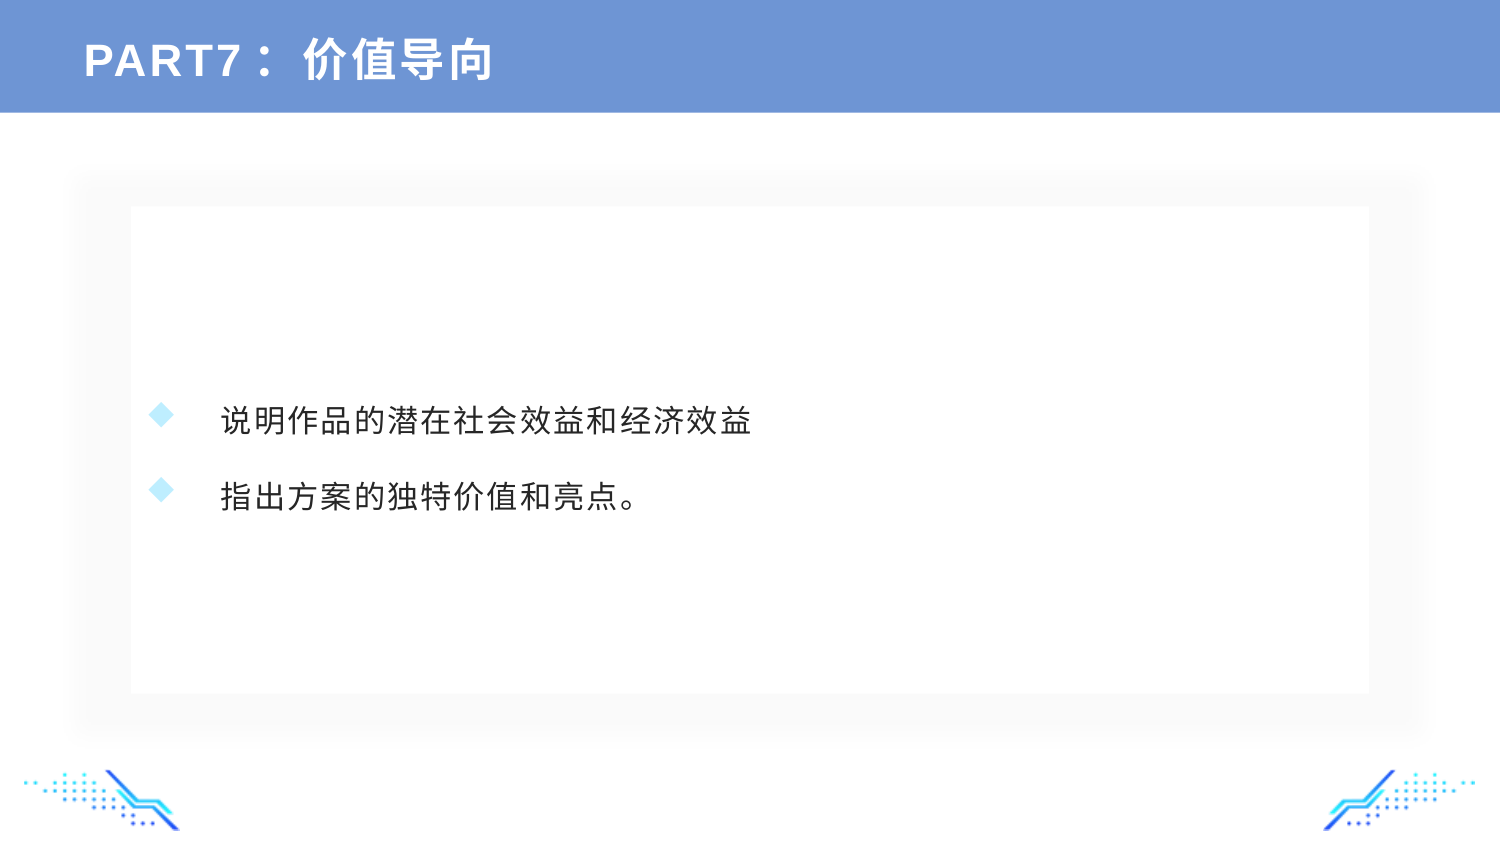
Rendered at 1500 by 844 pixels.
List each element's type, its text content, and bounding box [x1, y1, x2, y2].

text_box [0, 0, 1500, 114]
text_box 说明作品的潜在社会效益和经济效益 指出方案的独特价值和亮点。 [131, 206, 1369, 694]
picture [24, 769, 180, 831]
text_box [74, 168, 1426, 732]
text_box PART7：价值导向 [74, 18, 1425, 94]
picture [1323, 769, 1475, 831]
